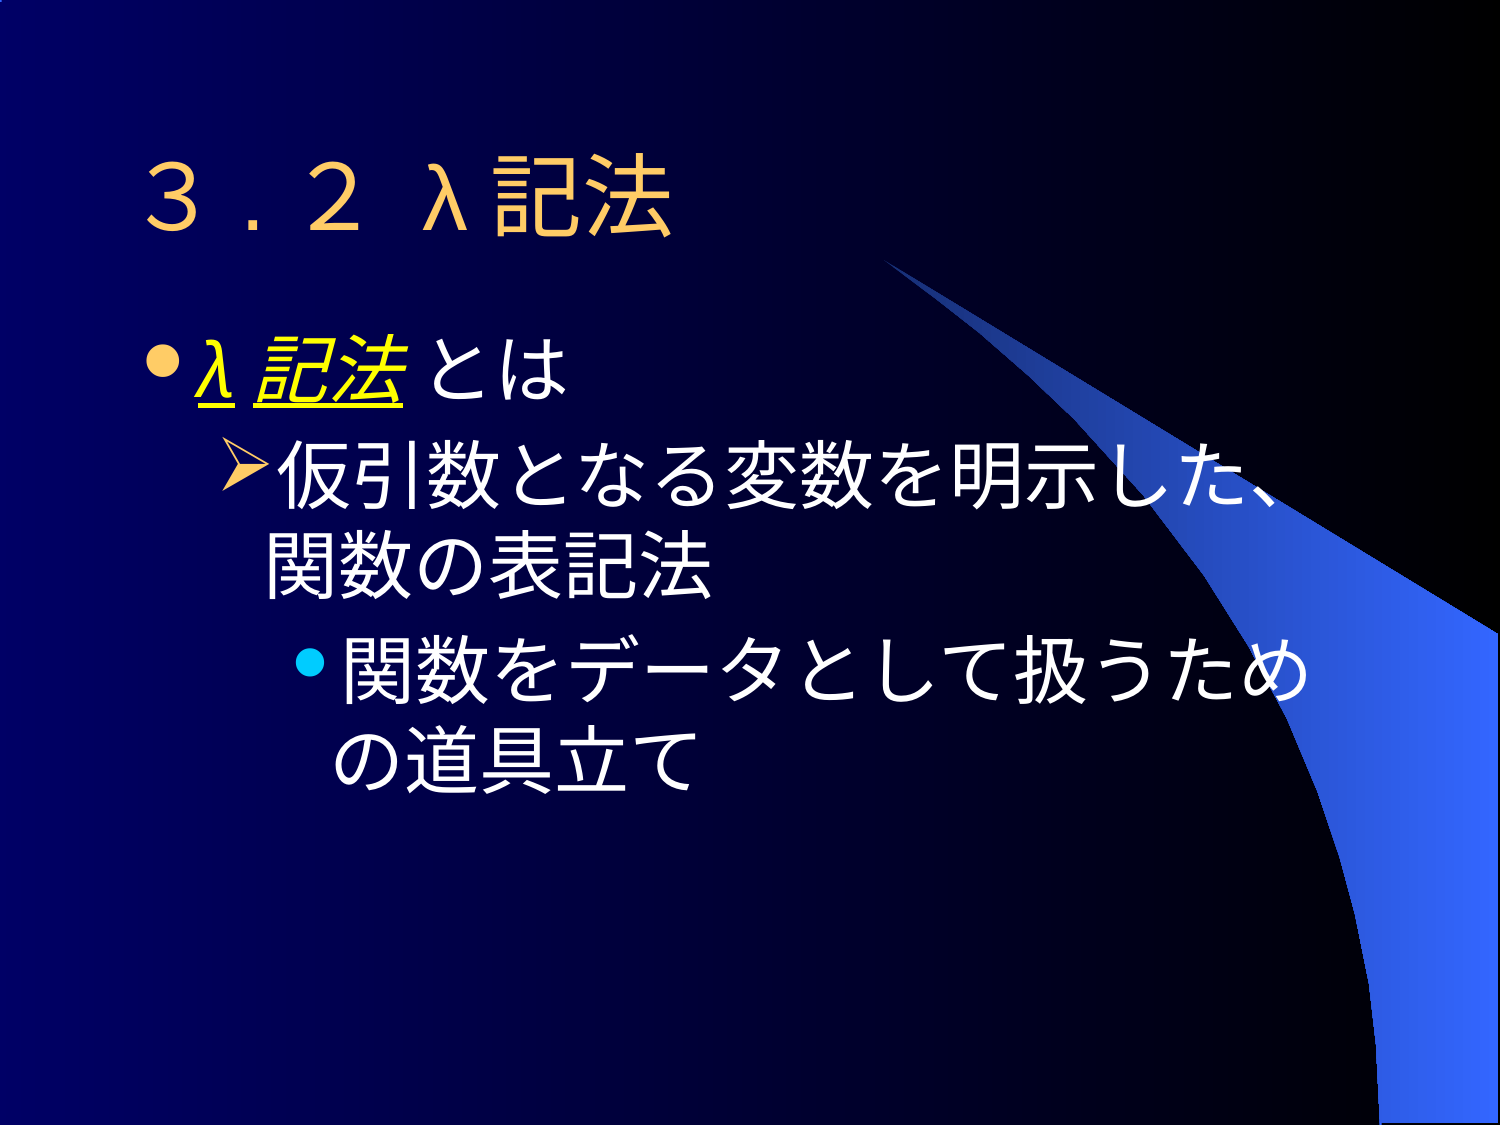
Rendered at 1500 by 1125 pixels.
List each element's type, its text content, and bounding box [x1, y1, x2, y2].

list λ記法 とは 仮引数となる変数を明示した、関数の表記法 関数をデータとして扱うための道具立て [111, 324, 1388, 1036]
title ３.２ λ記法 [111, 99, 1438, 288]
